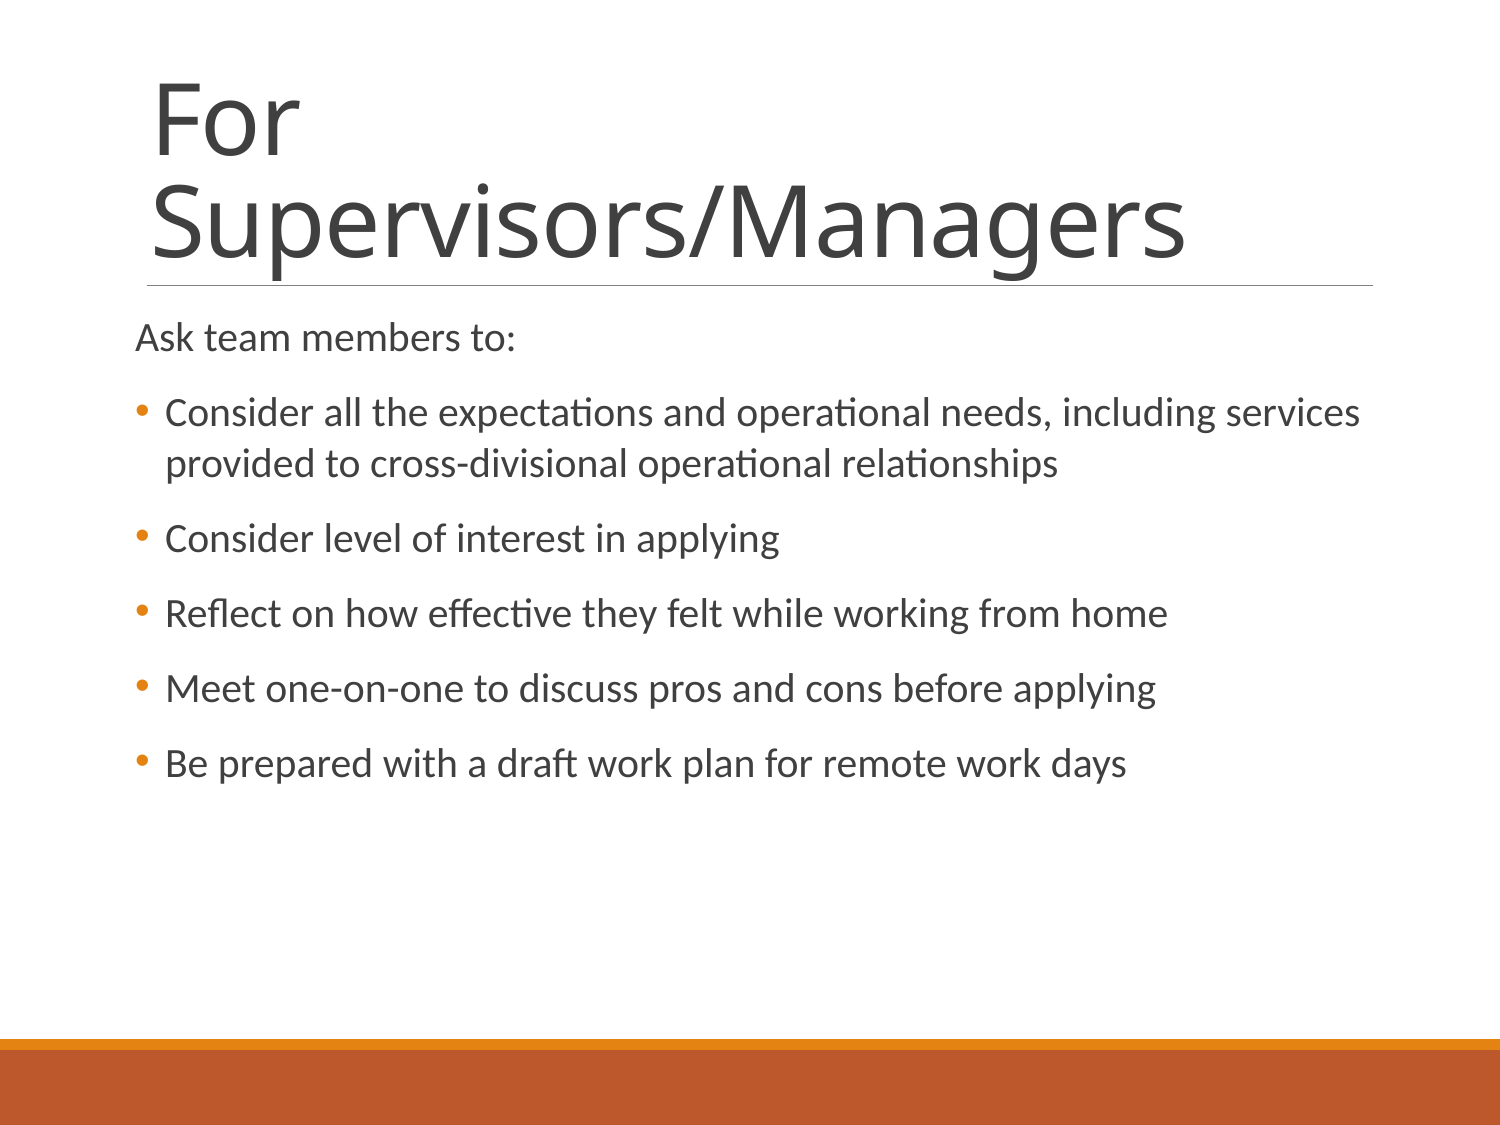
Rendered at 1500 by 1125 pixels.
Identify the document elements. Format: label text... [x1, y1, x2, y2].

list Ask team members to: Consider all the expectations and operational needs, including services provided to cross-divisional operational relationships Consider level of interest in applying Reflect on how effective they felt while working from home Meet one-on-one to discuss pros and cons before applying Be prepared with a draft work plan for remote work days [135, 302, 1373, 963]
title For Supervisors/Managers [135, 47, 1373, 285]
